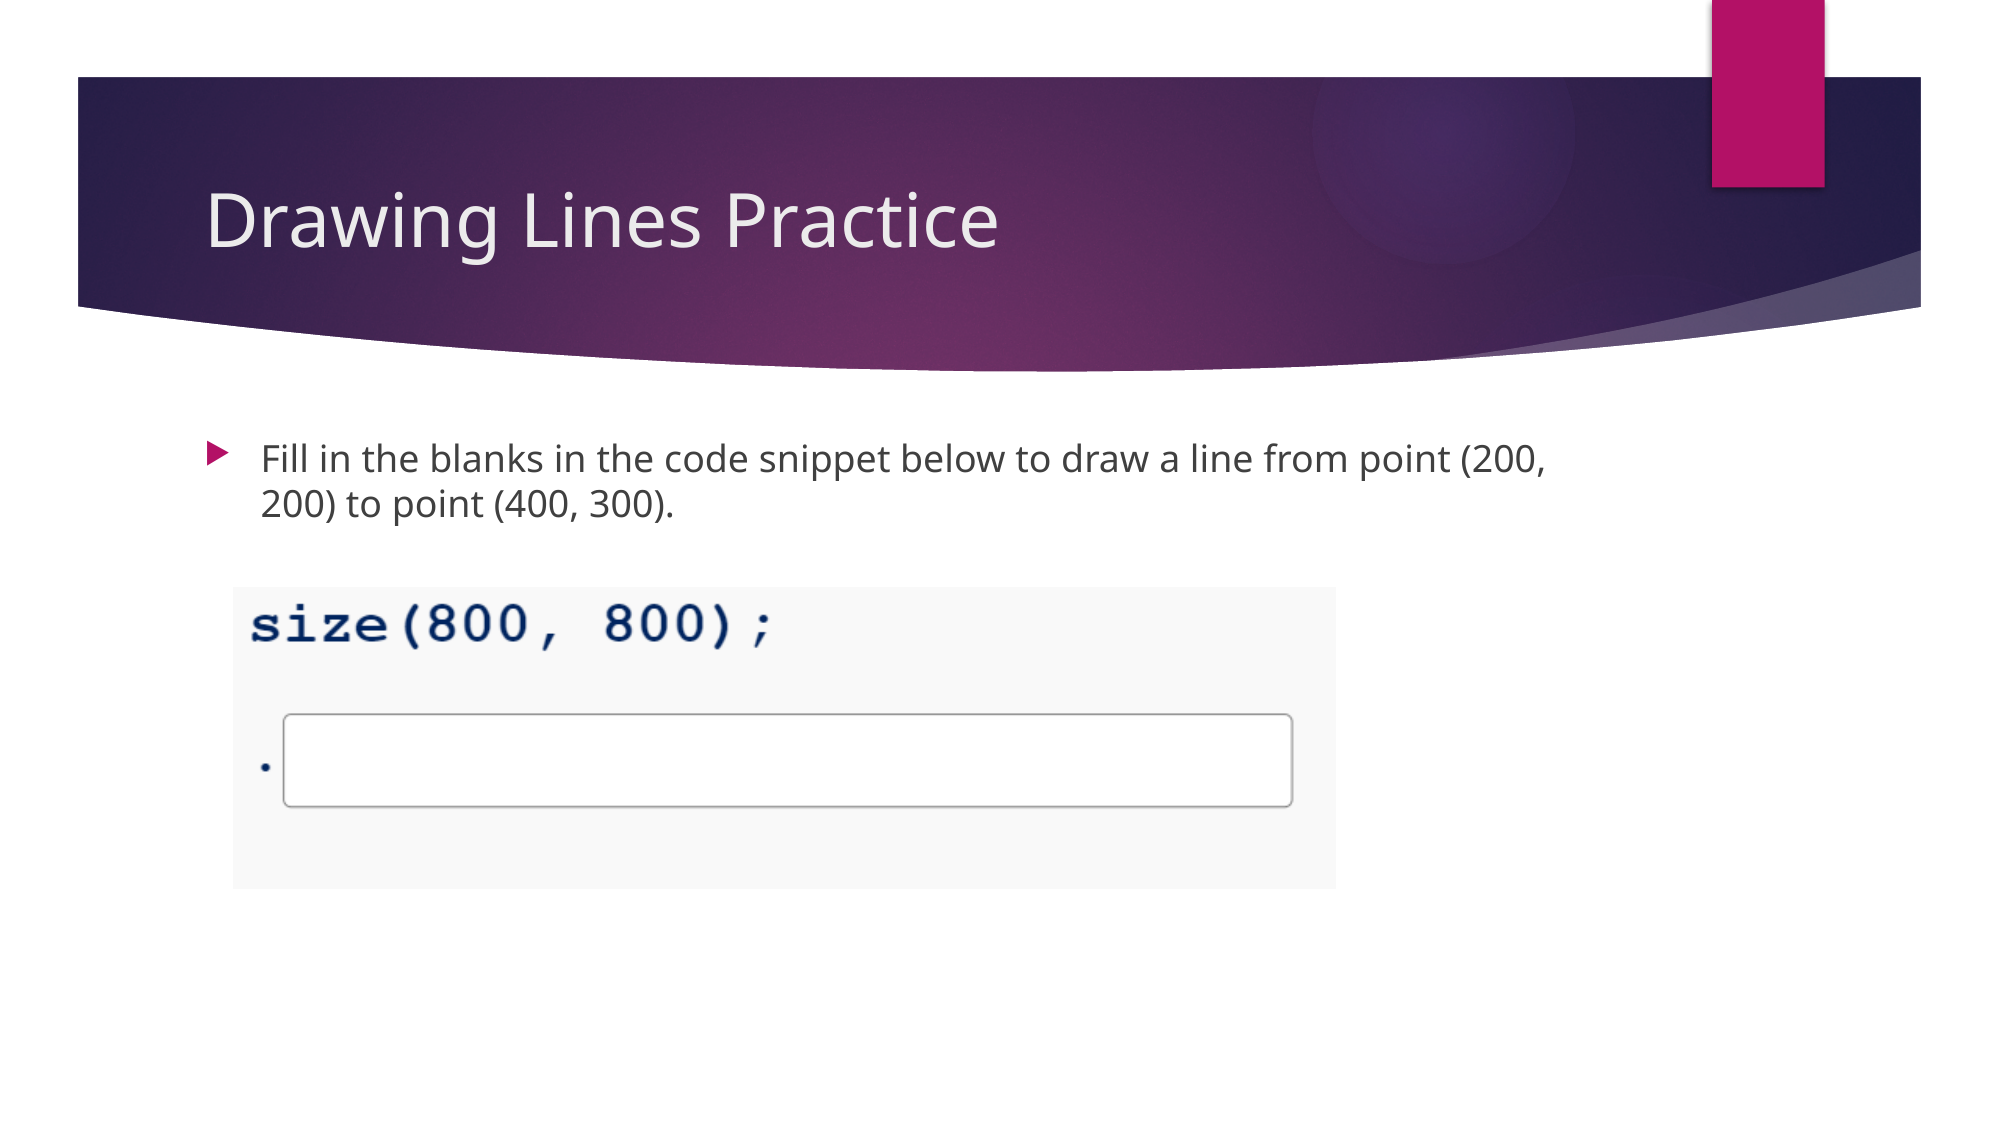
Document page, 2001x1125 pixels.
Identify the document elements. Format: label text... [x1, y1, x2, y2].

title Drawing Lines Practice [189, 159, 1627, 276]
picture [233, 587, 1336, 890]
list Fill in the blanks in the code snippet below to draw a line from point (200, 200) to point (400, 300). [189, 427, 1638, 587]
